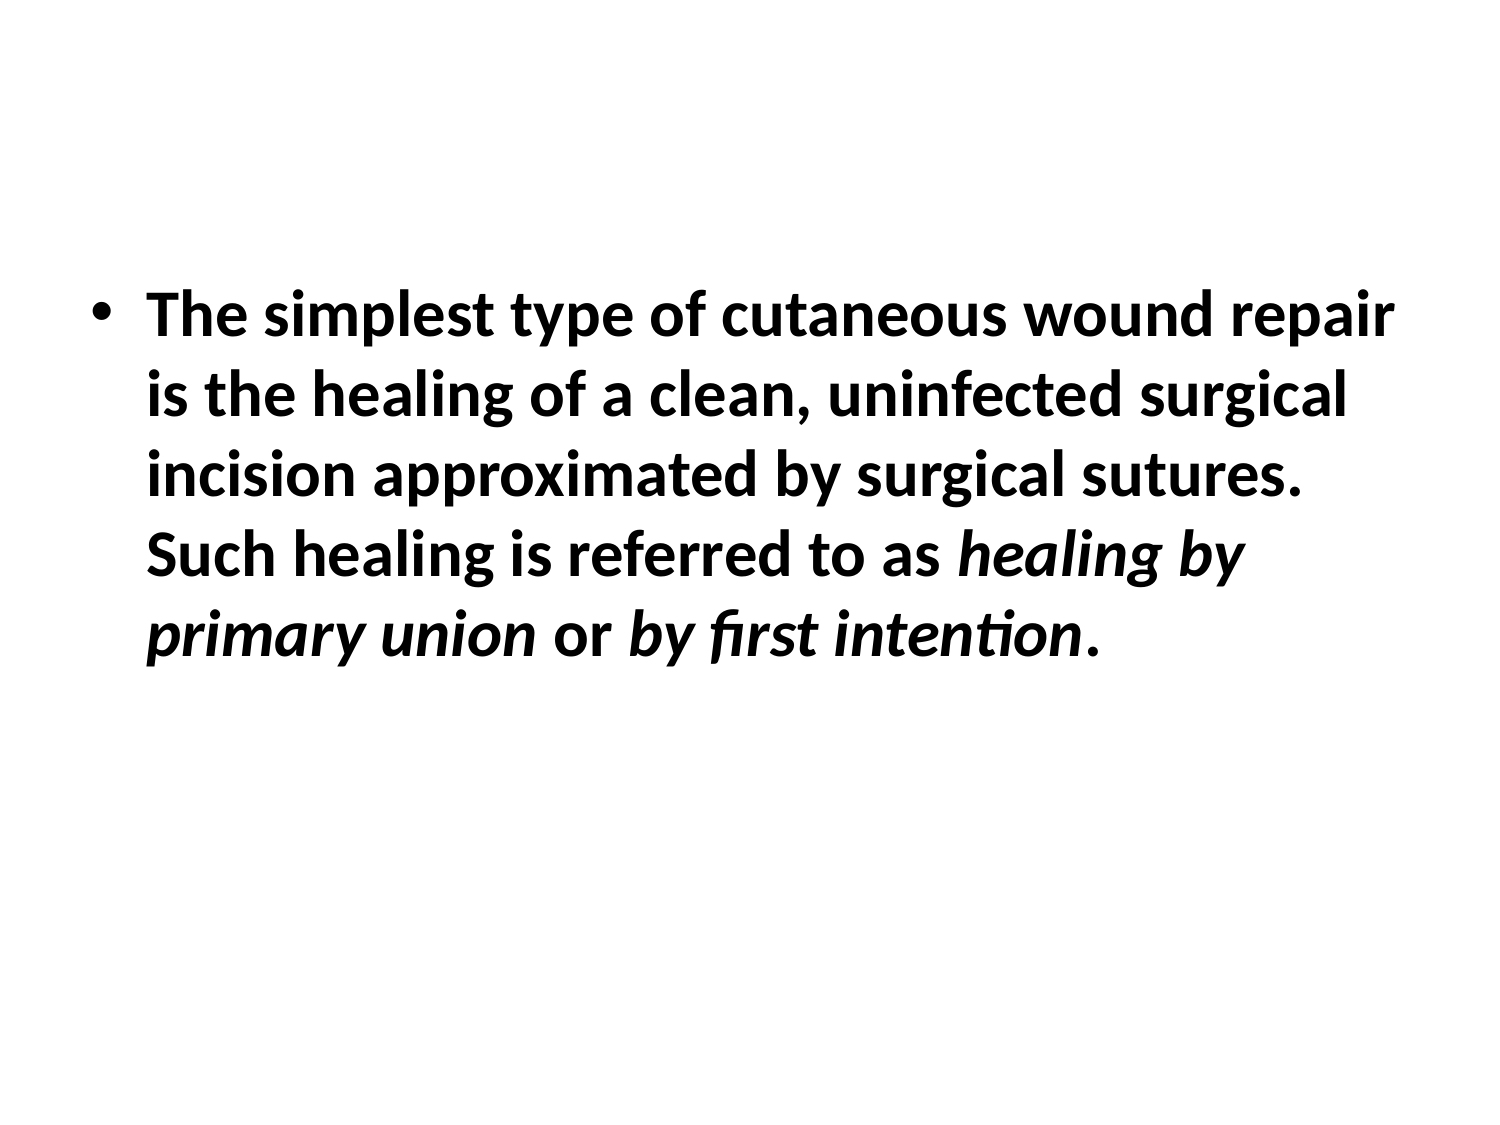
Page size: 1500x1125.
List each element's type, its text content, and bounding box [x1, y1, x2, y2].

list The simplest type of cutaneous wound repair is the healing of a clean, uninfected surgical incision approximated by surgical sutures. Such healing is referred to as healing by primary union or by first intention. [75, 262, 1425, 1005]
